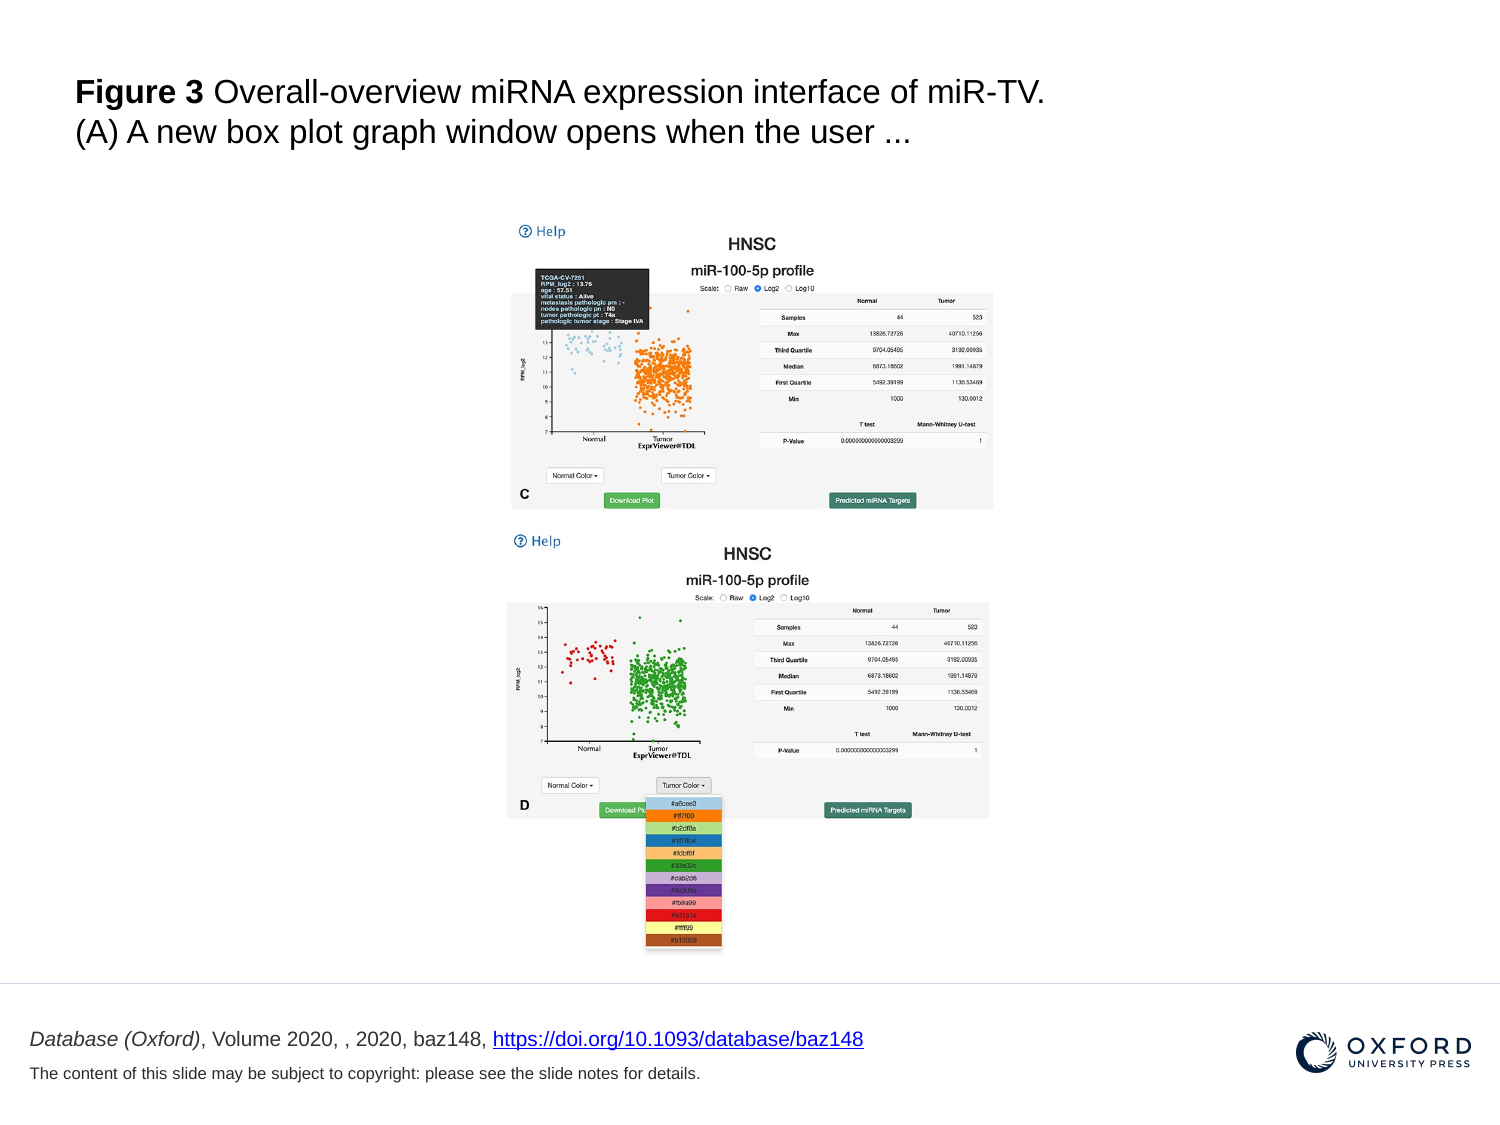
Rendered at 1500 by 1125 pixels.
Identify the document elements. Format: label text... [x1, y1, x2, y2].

picture [1296, 1032, 1471, 1073]
picture [506, 224, 994, 957]
title Figure 3 Overall-overview miRNA expression interface of miR-TV. (A) A new box plot graph window opens when the user ... [75, 69, 1078, 171]
footer Database (Oxford), Volume 2020, , 2020, baz148, https://doi.org/10.1093/database/baz148 The content of this slide may be subject to copyright: please see the slide notes for details. [0, 983, 1260, 1125]
